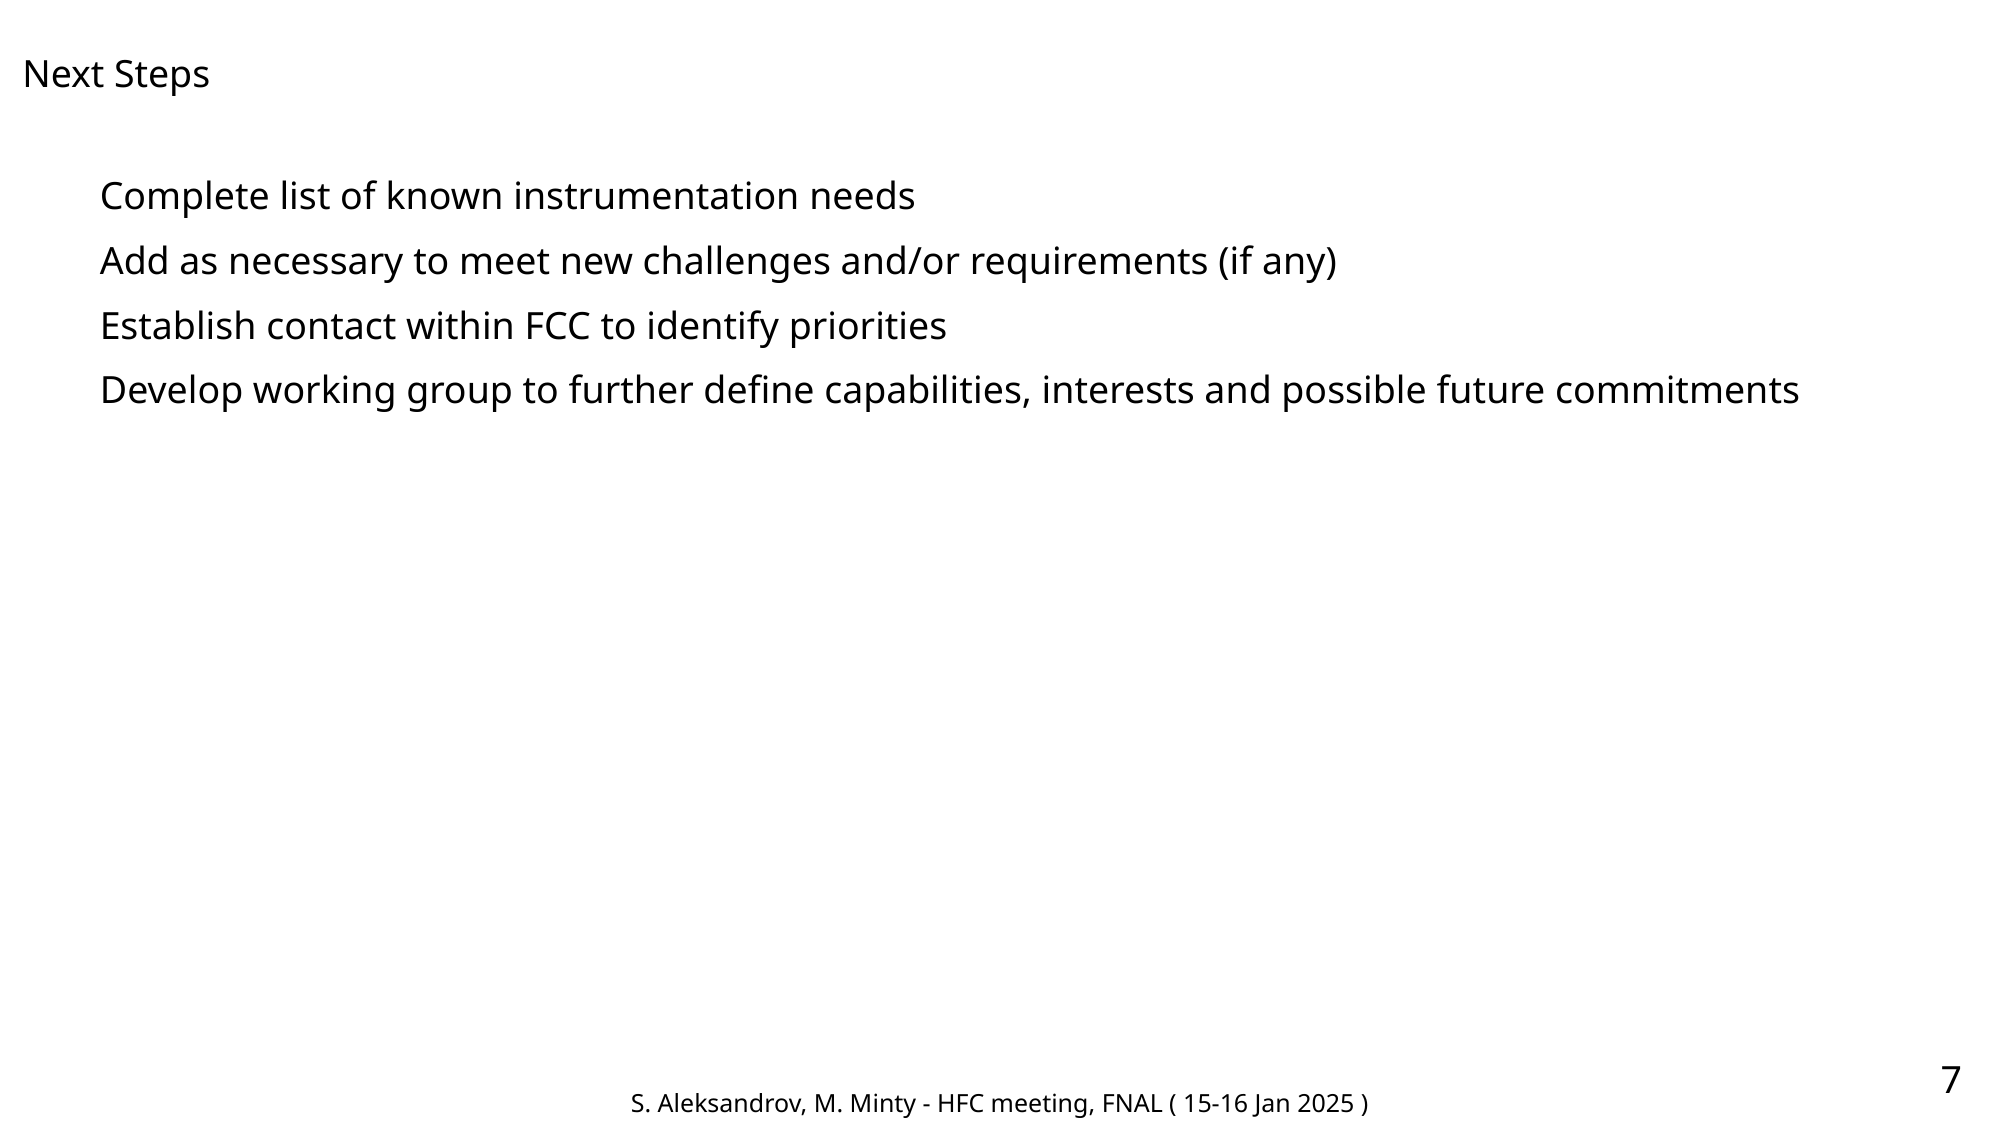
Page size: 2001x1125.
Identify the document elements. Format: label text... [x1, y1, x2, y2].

text_box S. Aleksandrov, M. Minty - HFC meeting, FNAL ( 15-16 Jan 2025 ) [0, 1079, 2000, 1125]
text_box Next Steps [7, 39, 1981, 103]
text_box Complete list of known instrumentation needs Add as necessary to meet new challenges and/or requirements (if any) Establish contact within FCC to identify priorities Develop working group to further define capabilities, interests and possible future commitments [84, 161, 1937, 419]
text_box 7 [1925, 1049, 1977, 1109]
